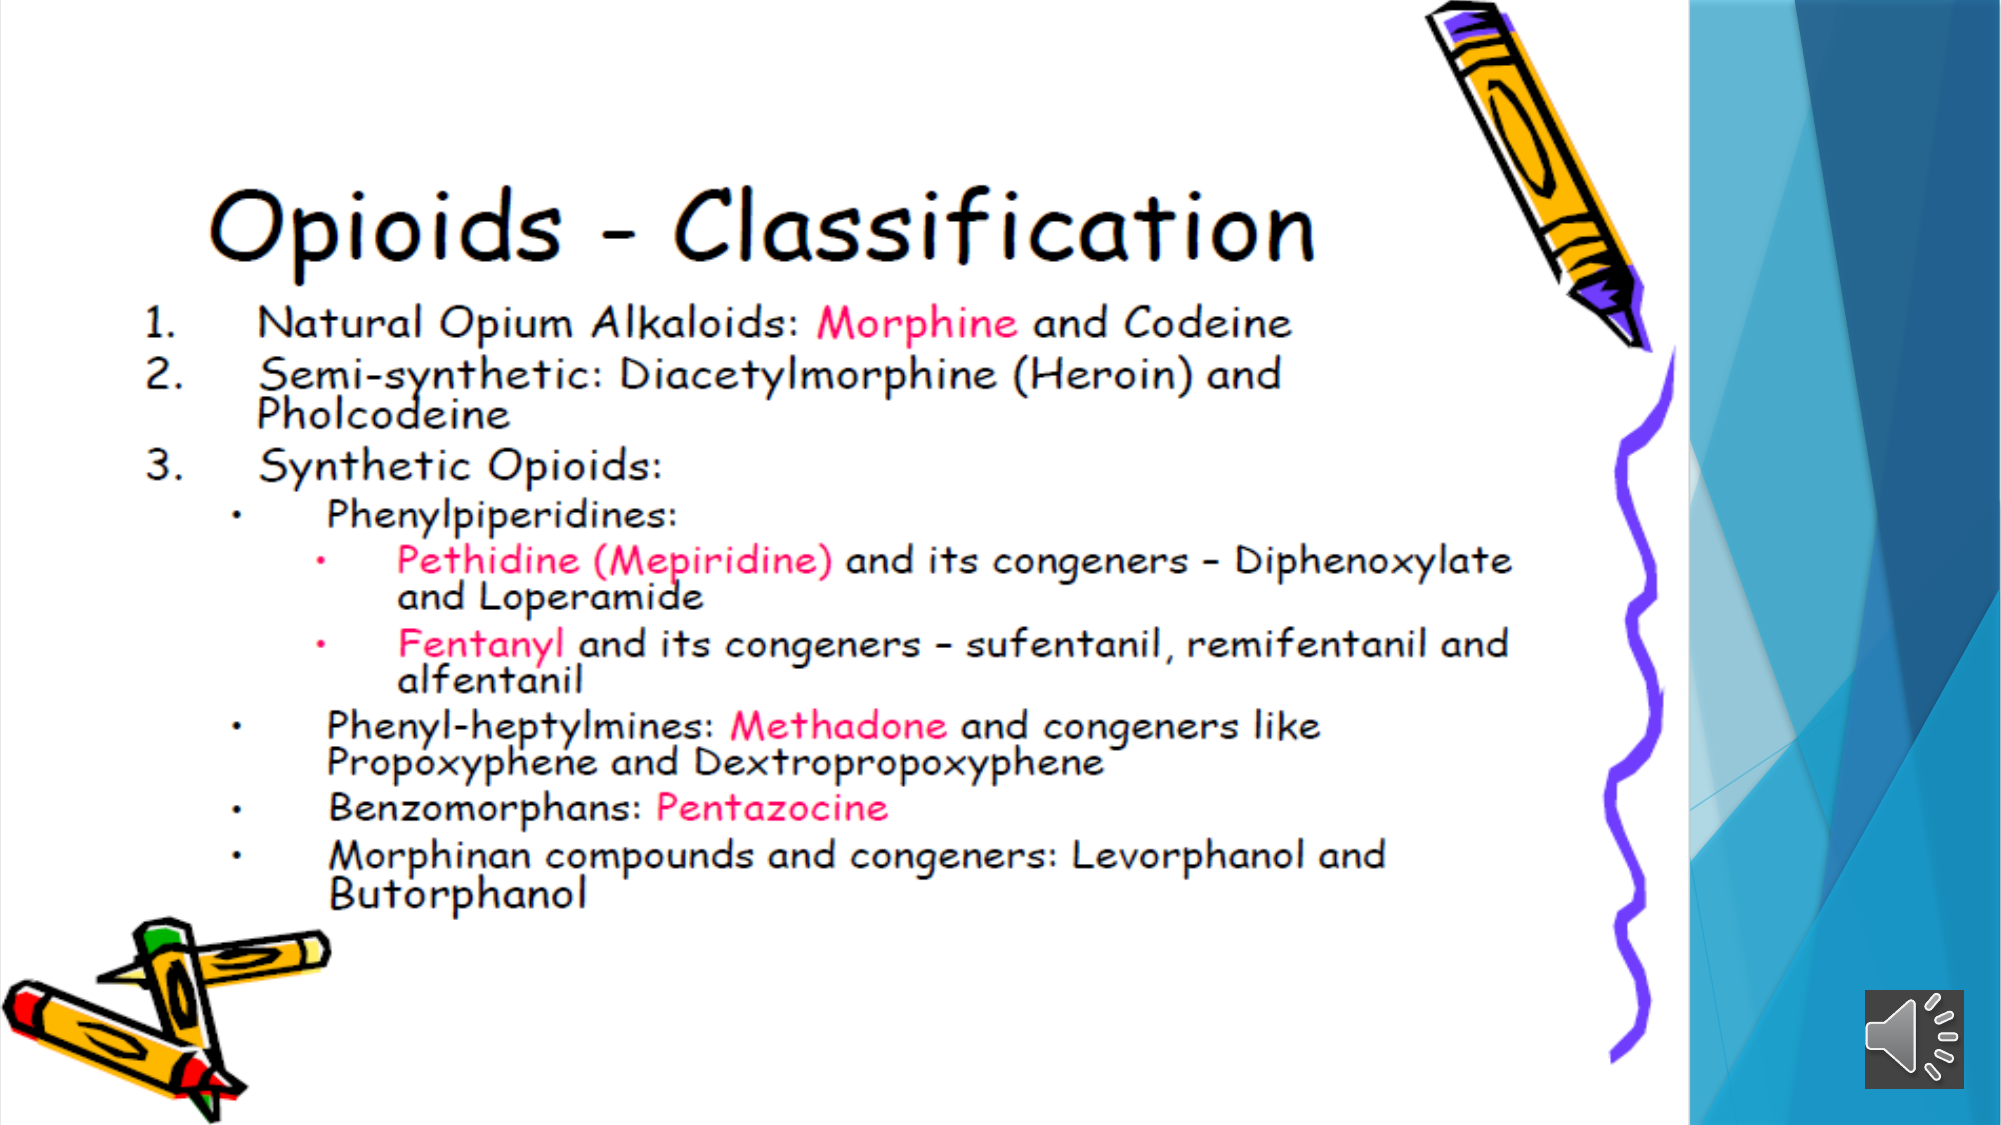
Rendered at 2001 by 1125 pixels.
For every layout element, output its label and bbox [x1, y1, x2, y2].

picture [0, 0, 1691, 1125]
picture [1864, 989, 1966, 1091]
